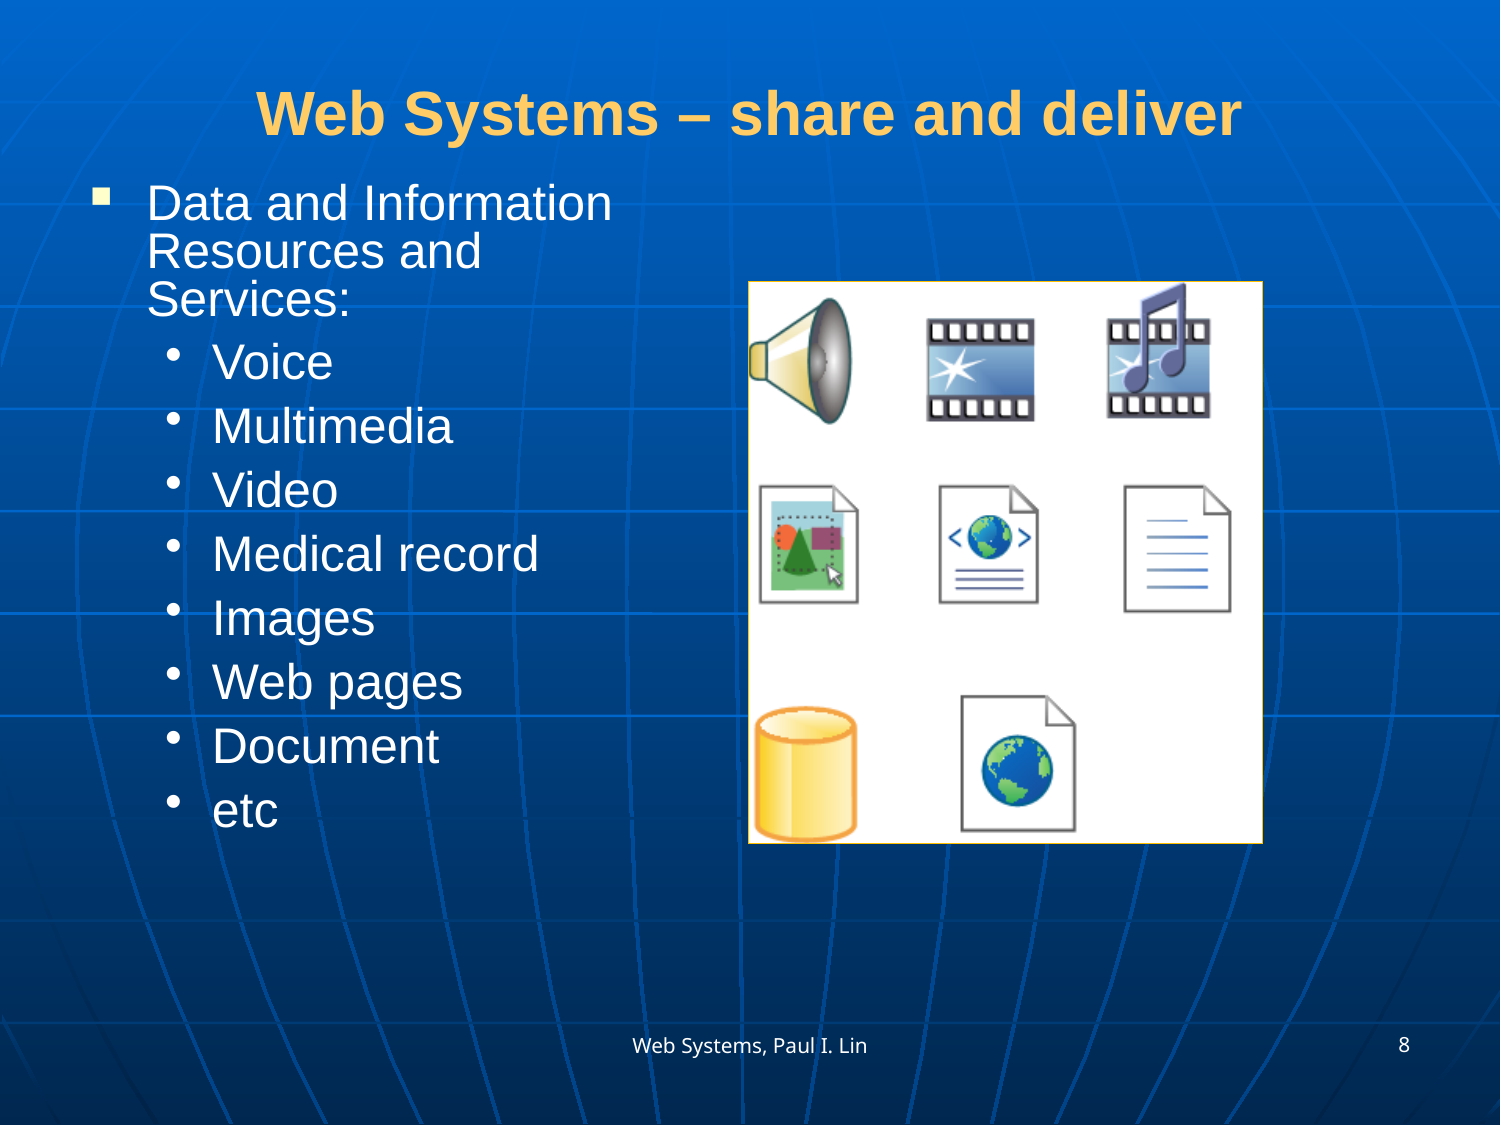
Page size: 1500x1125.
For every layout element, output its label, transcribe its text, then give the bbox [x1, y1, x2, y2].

footer Web Systems, Paul I. Lin [512, 1024, 988, 1101]
picture [748, 281, 1263, 844]
title Web Systems – share and deliver [37, 45, 1463, 176]
list Data and Information Resources and Services: Voice Multimedia Video Medical record Images Web pages Document etc [74, 174, 713, 1006]
slide_number 8 [1074, 1023, 1426, 1100]
